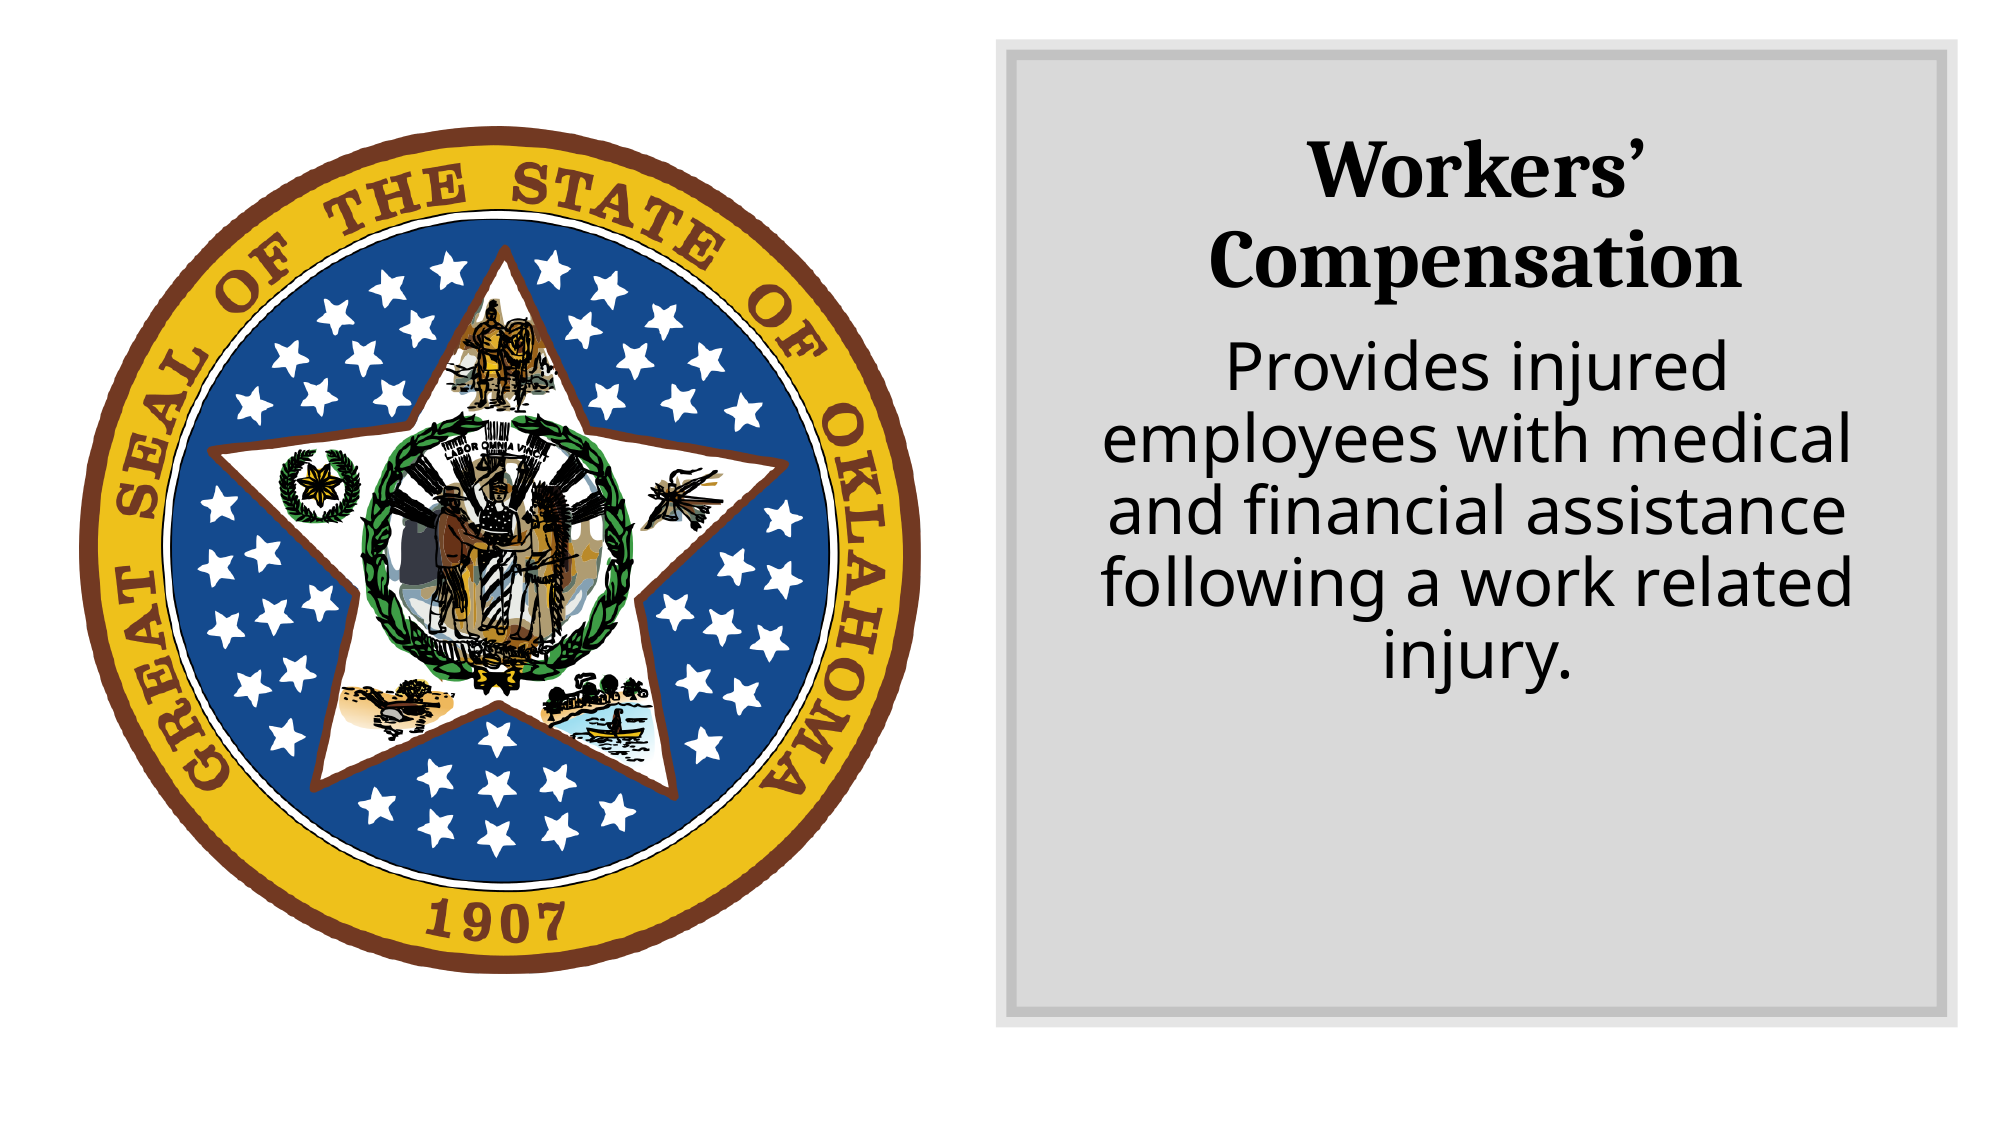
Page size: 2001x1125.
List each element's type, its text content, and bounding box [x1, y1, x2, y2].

list Provides injured employees with medical and financial assistance following a work related injury. [1048, 325, 1908, 945]
picture [79, 126, 921, 974]
text_box [1005, 49, 1948, 1018]
title Workers’ Compensation [1048, 105, 1906, 325]
